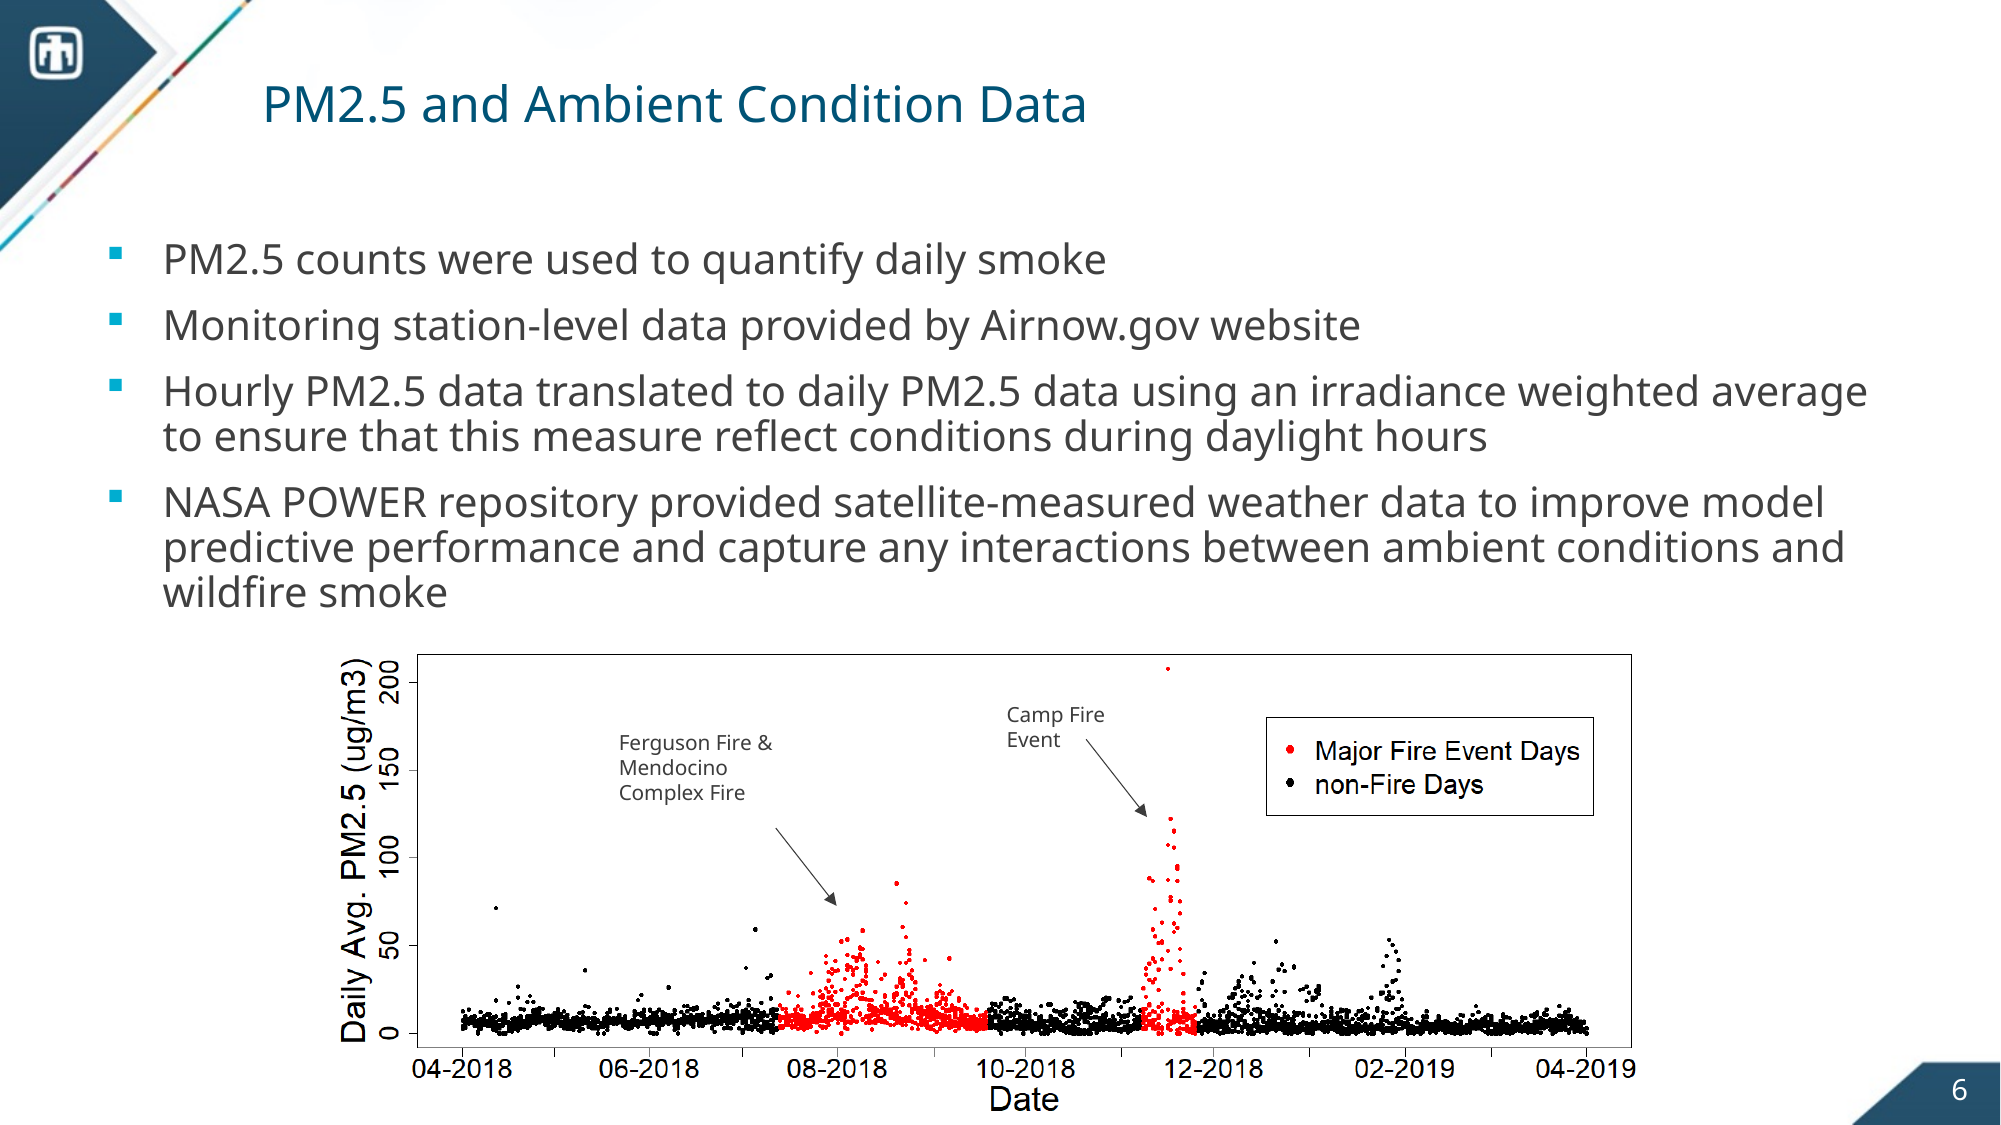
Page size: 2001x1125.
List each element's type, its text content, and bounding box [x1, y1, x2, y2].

list PM2.5 counts were used to quantify daily smoke Monitoring station-level data provided by Airnow.gov website Hourly PM2.5 data translated to daily PM2.5 data using an irradiance weighted average to ensure that this measure reflect conditions during daylight hours NASA POWER repository provided satellite-measured weather data to improve model predictive performance and capture any interactions between ambient conditions and wildfire smoke [106, 231, 1919, 988]
title PM2.5 and Ambient Condition Data [262, 42, 1919, 170]
slide_number 6 [1919, 1061, 2000, 1122]
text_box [319, 646, 1641, 1125]
picture [0, 0, 2001, 1125]
